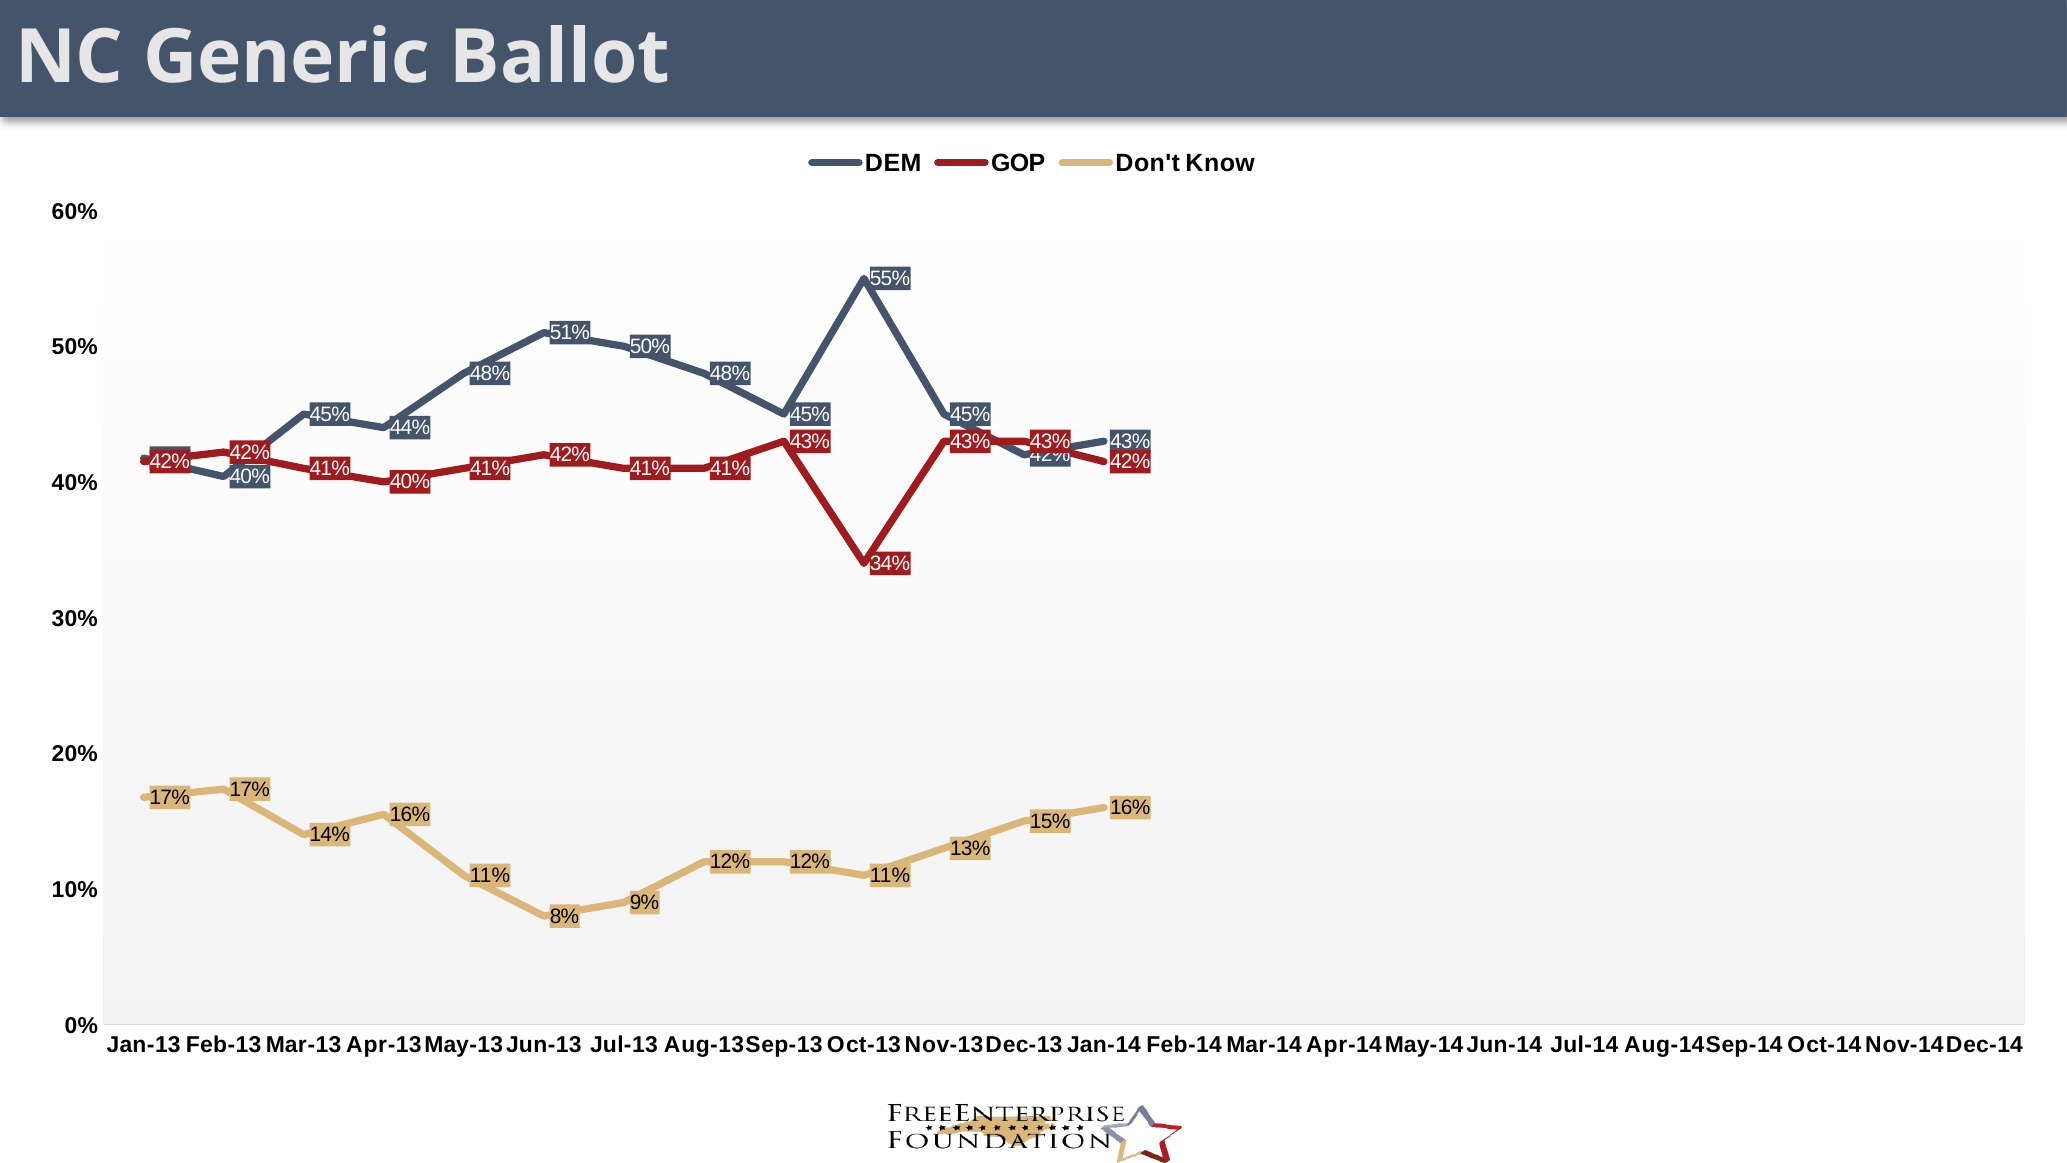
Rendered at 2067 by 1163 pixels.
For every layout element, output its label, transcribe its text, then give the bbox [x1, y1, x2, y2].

title NC Generic Ballot [0, 0, 2067, 117]
chart [21, 132, 2046, 1077]
picture [885, 1101, 1182, 1163]
